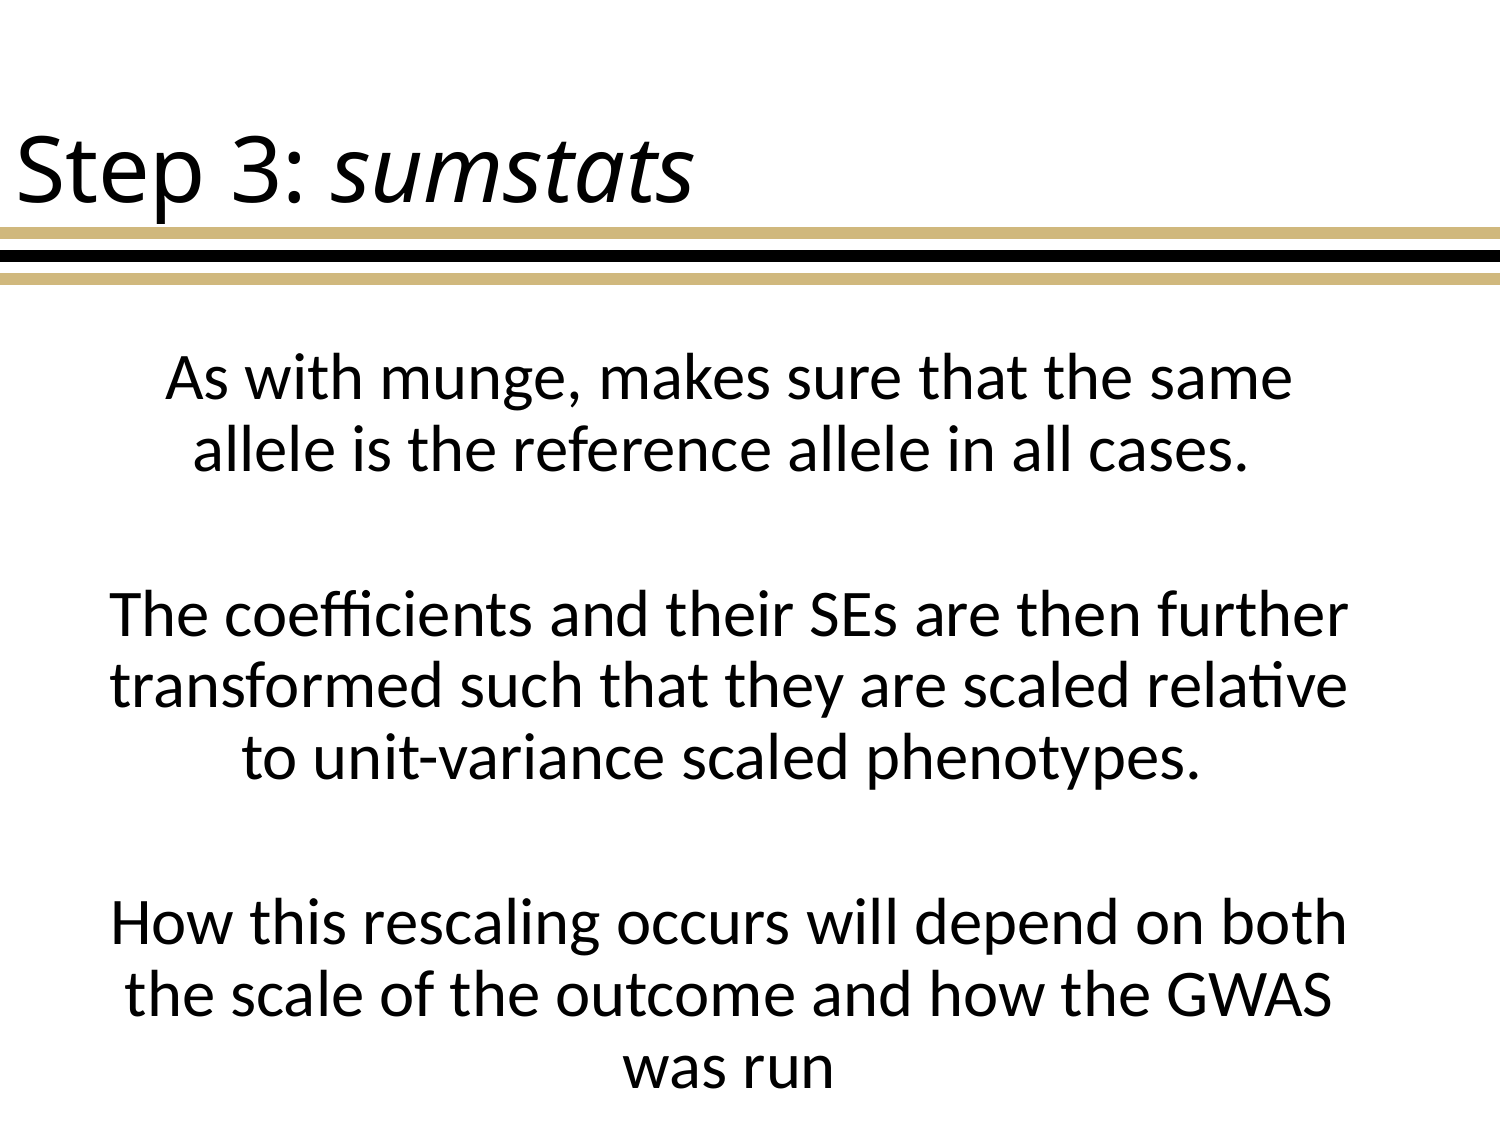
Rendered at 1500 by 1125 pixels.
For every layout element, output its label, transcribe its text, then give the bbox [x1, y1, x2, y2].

text_box As with munge, makes sure that the same allele is the reference allele in all cases. The coefficients and their SEs are then further transformed such that they are scaled relative to unit-variance scaled phenotypes. How this rescaling occurs will depend on both the scale of the outcome and how the GWAS was run [17, 336, 1367, 499]
title Step 3: sumstats [0, 92, 1294, 255]
